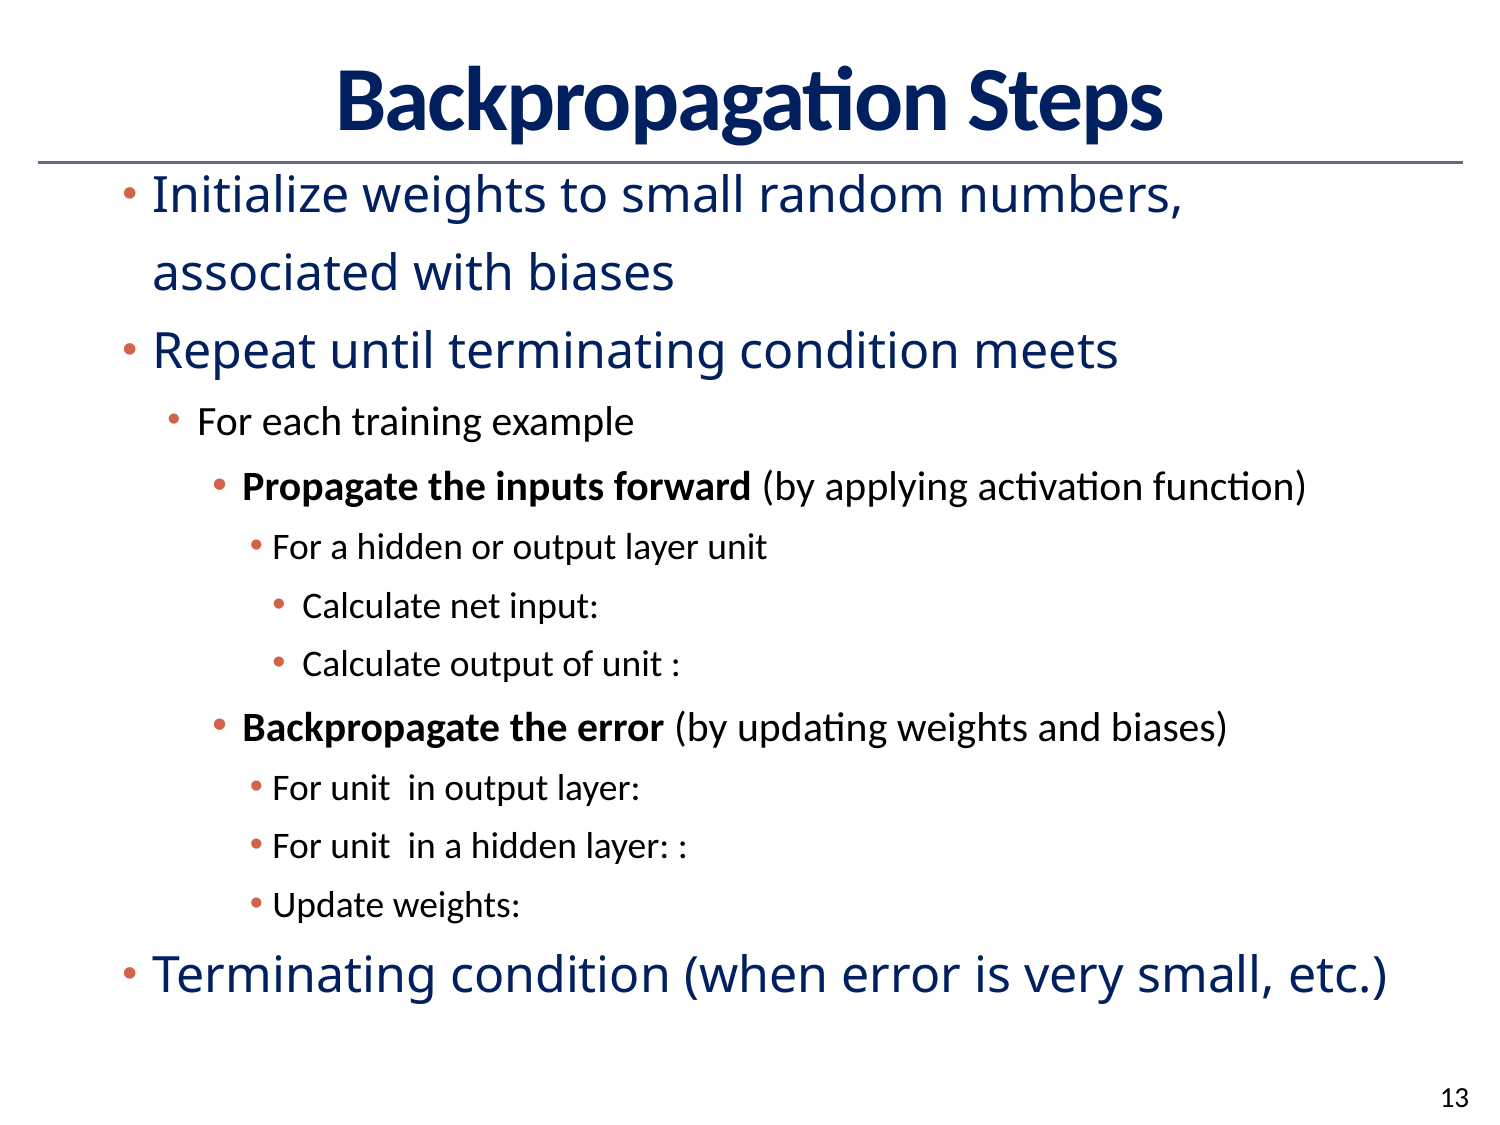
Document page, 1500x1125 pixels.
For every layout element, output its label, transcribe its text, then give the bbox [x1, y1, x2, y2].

slide_number 13 [1425, 1071, 1500, 1125]
title Backpropagation Steps [75, 24, 1425, 163]
